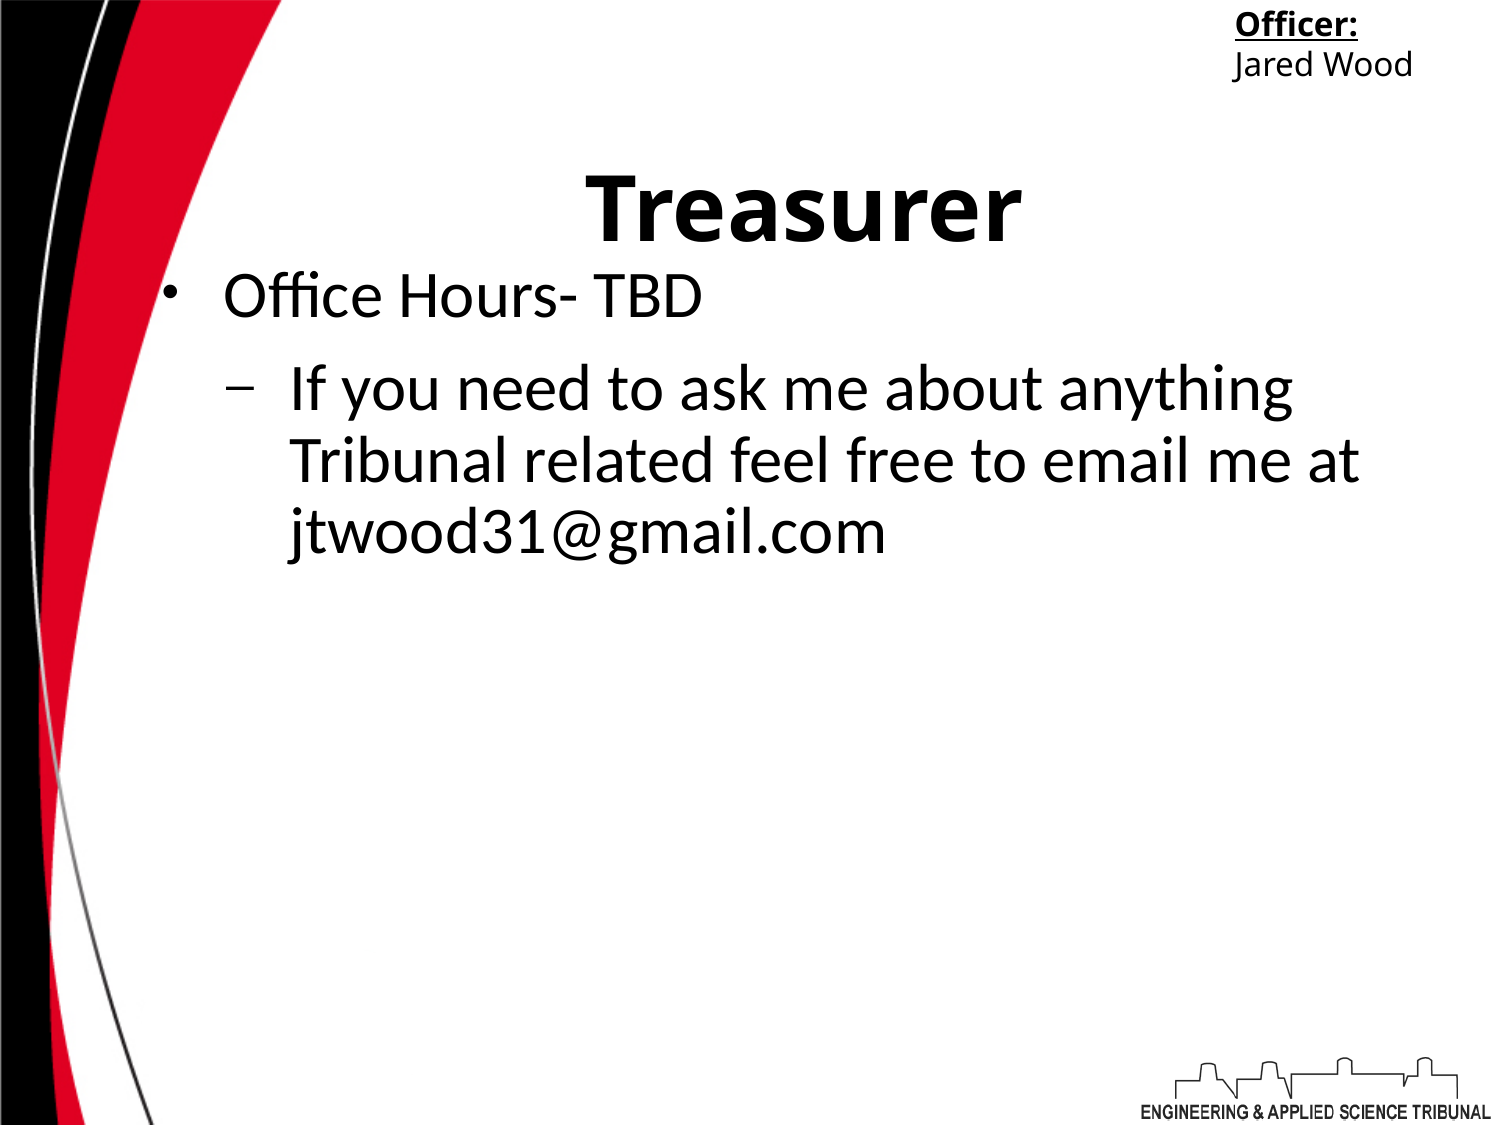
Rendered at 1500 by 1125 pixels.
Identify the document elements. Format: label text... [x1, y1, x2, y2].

picture [0, 0, 422, 1125]
text_box Officer: Jared Wood [1219, 0, 1500, 116]
list Office Hours- TBD If you need to ask me about anything Tribunal related feel free to email me at jtwood31@gmail.com [134, 244, 1475, 991]
picture [1137, 1057, 1495, 1121]
title Treasurer [173, 100, 1436, 288]
